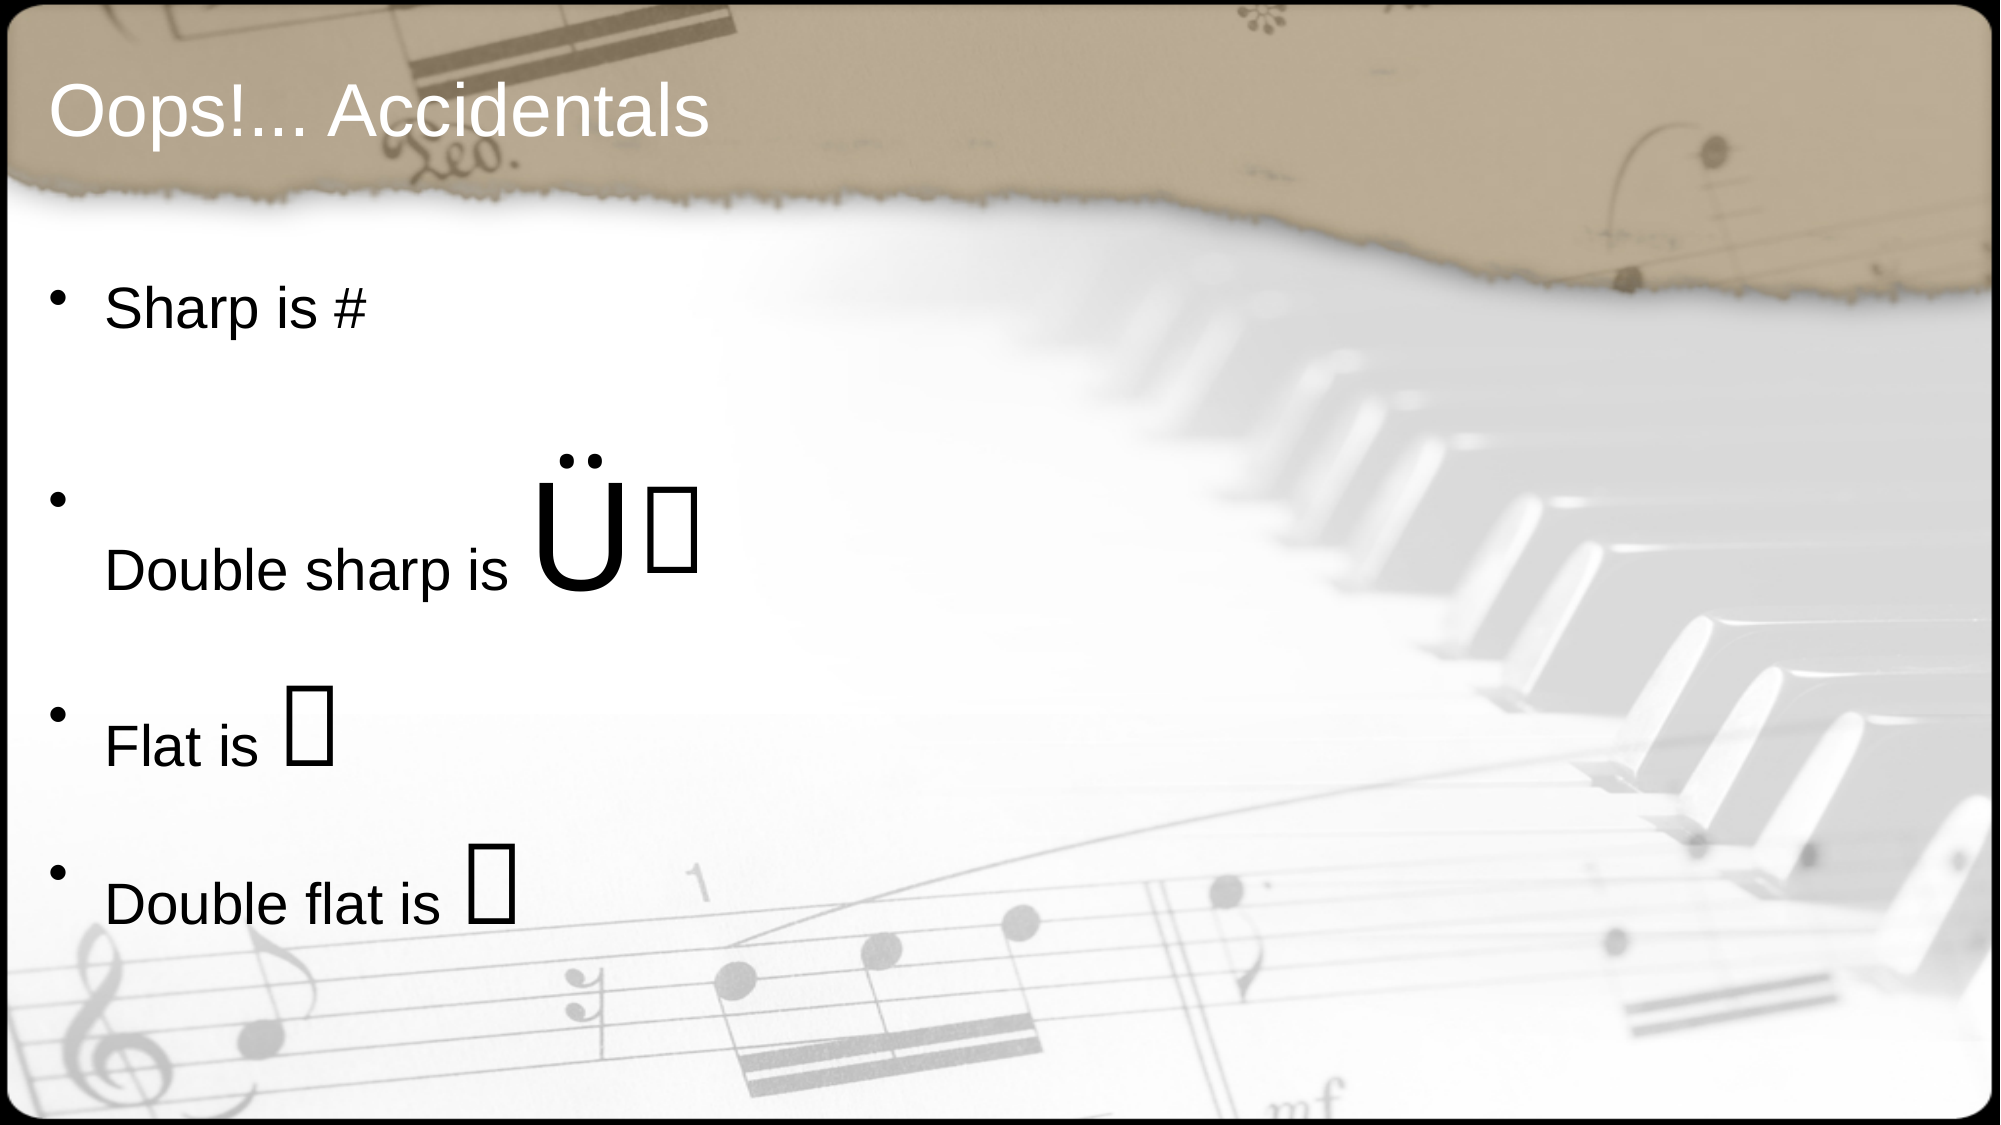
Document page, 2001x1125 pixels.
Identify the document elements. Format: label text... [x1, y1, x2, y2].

title Oops!... Accidentals [33, 12, 1967, 200]
list Sharp is # Double sharp is Ü Flat is  Double flat is  [33, 262, 1967, 1038]
picture [0, 0, 2000, 1125]
